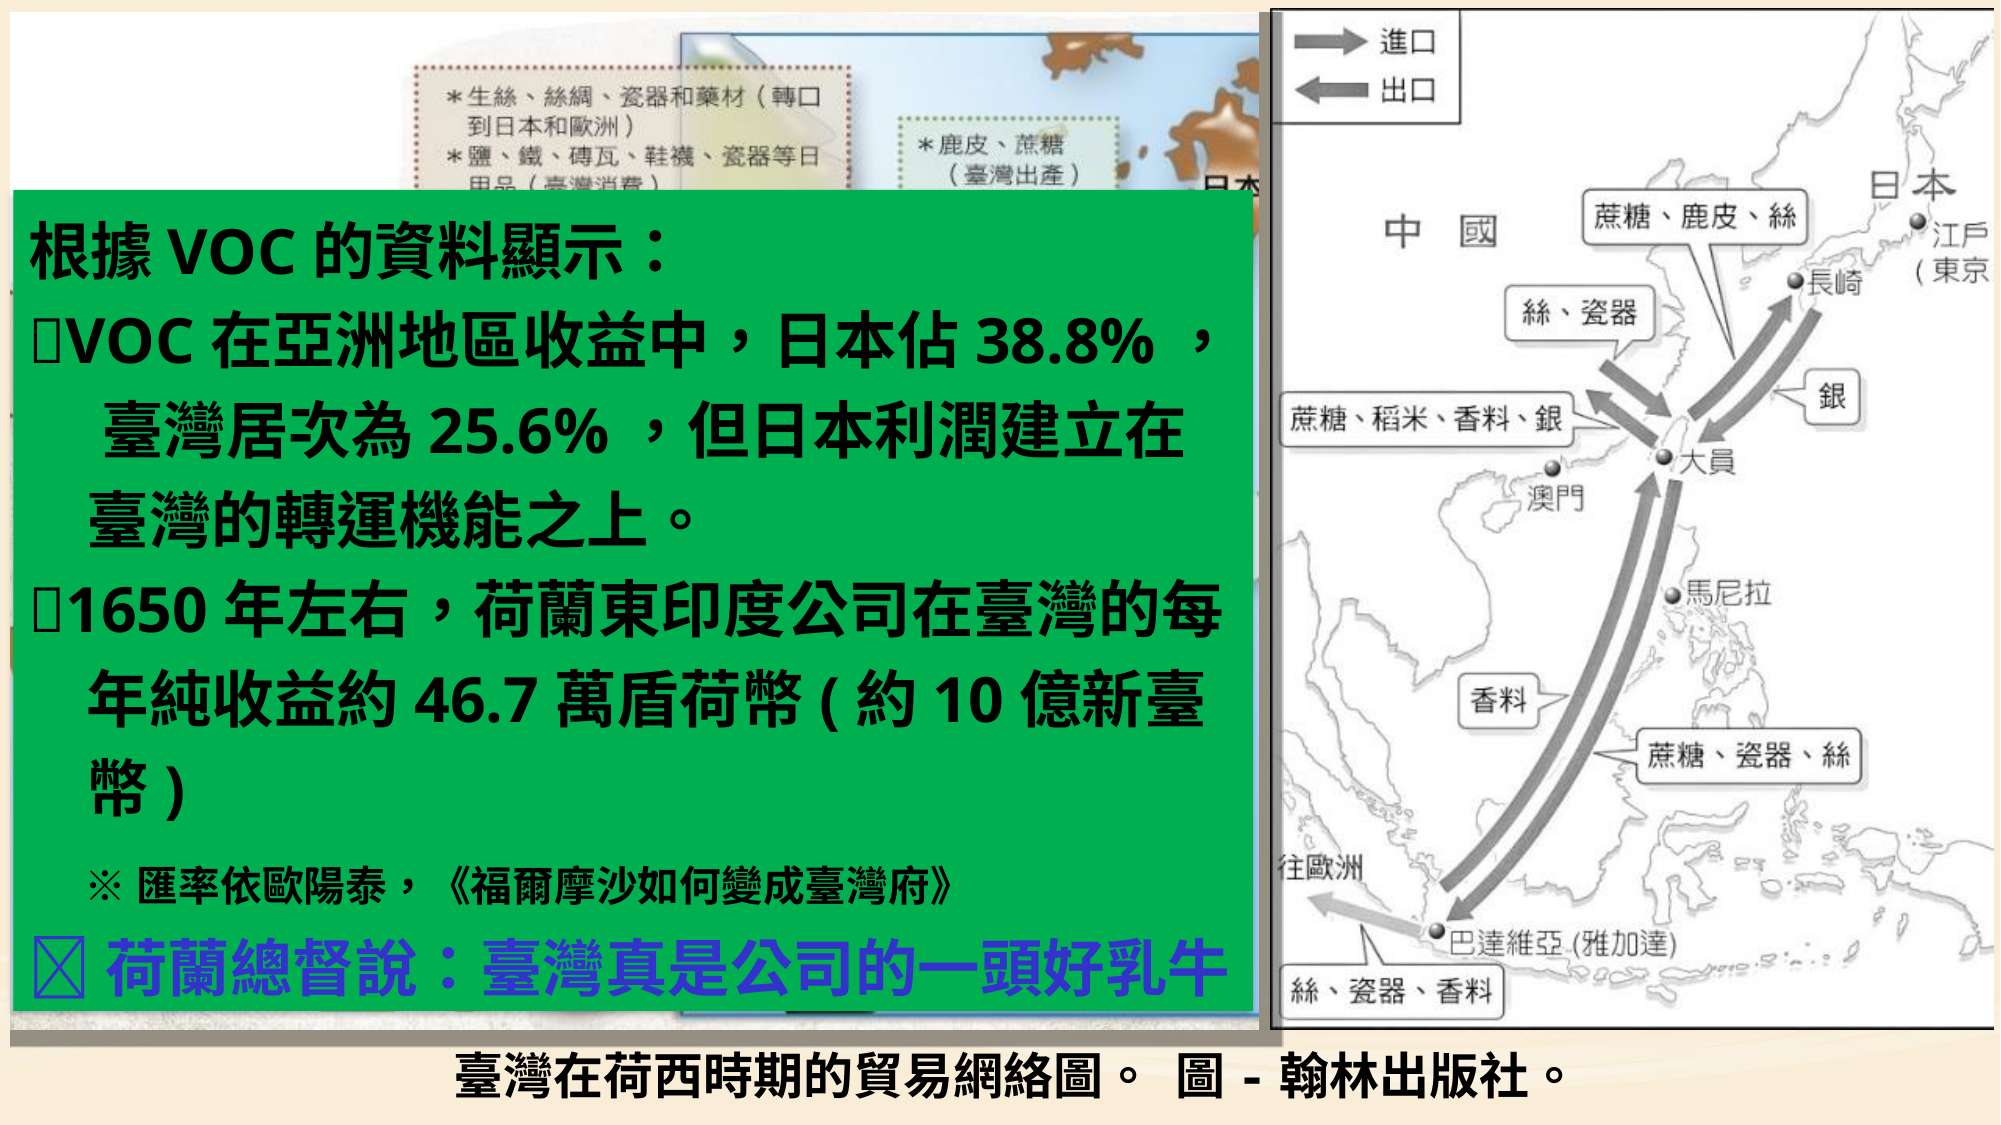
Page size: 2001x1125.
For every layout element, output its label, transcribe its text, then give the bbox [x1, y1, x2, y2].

picture [10, 12, 1259, 1030]
text_box 臺灣在荷西時期的貿易網絡圖。 圖-翰林出版社。 [99, 1037, 1934, 1113]
picture [1270, 8, 1994, 1030]
